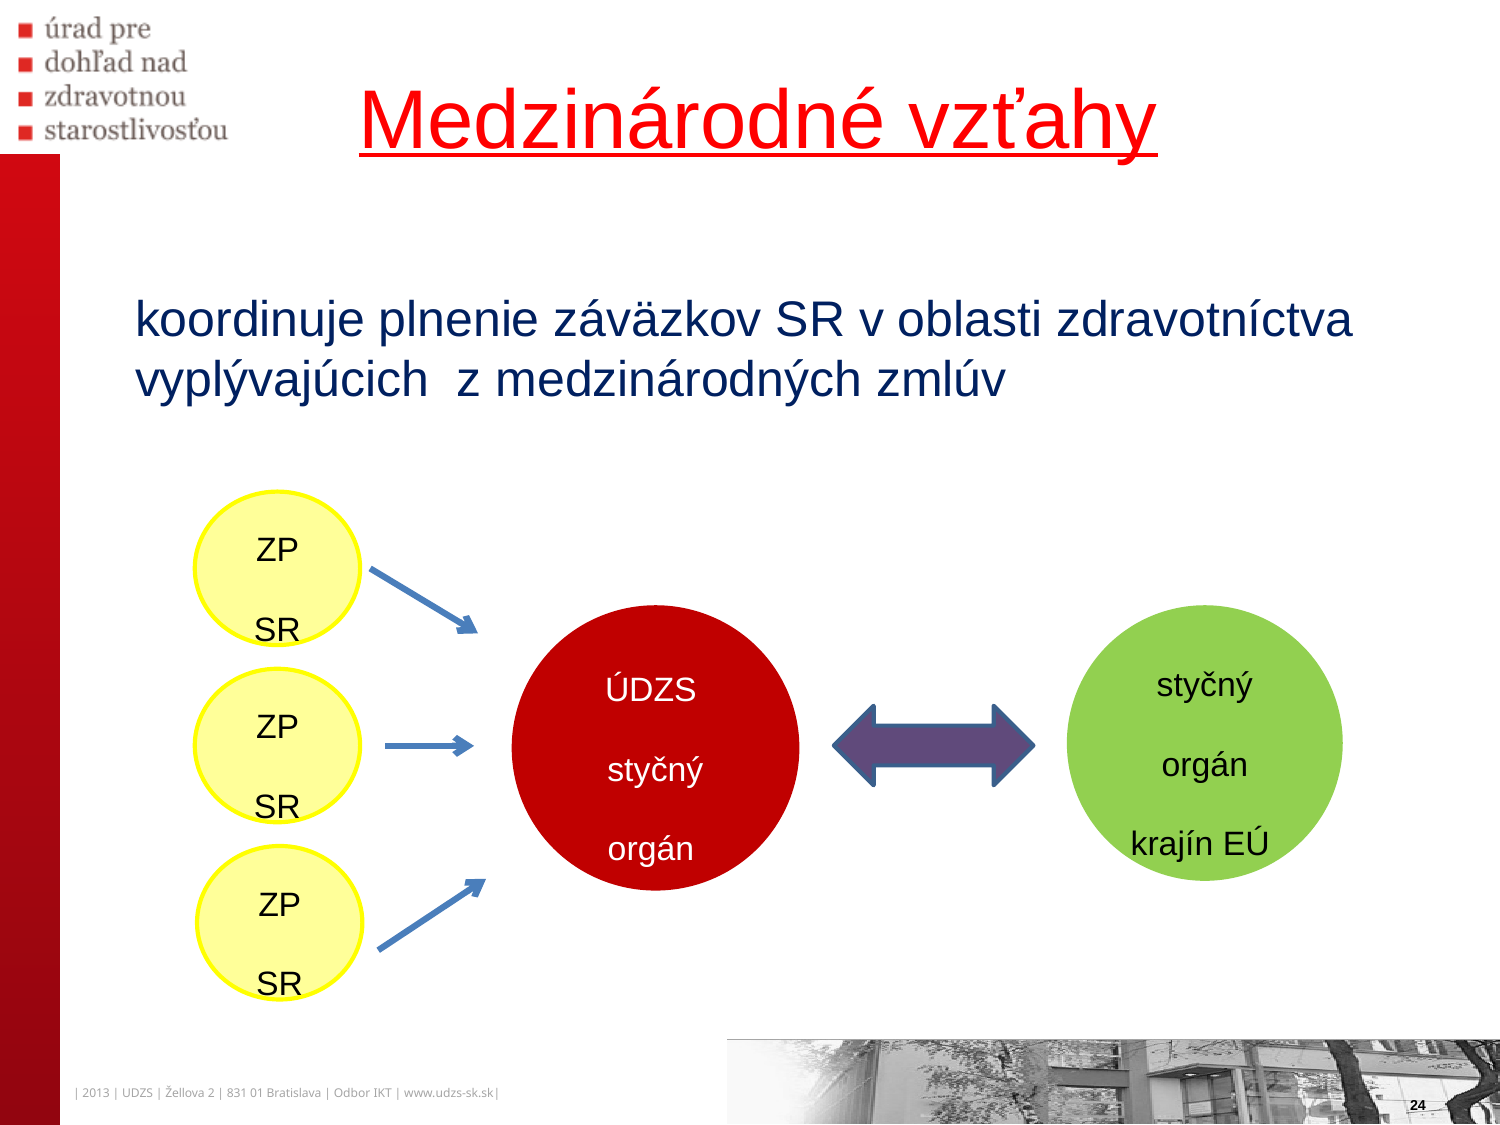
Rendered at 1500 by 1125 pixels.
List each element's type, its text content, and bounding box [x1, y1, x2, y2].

list koordinuje plnenie záväzkov SR v oblasti zdravotníctva vyplývajúcich z medzinárodných zmlúv [120, 278, 1500, 986]
text_box ZP SR [194, 843, 365, 1002]
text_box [369, 568, 479, 634]
text_box [831, 703, 1036, 788]
text_box ZP SR [192, 489, 363, 648]
picture [0, 12, 243, 179]
text_box styčný orgán krajín EÚ [1066, 605, 1343, 881]
text_box ÚDZS styčný orgán [511, 605, 800, 891]
text_box ZP SR [192, 666, 363, 825]
title Medzinárodné vzťahy [343, 69, 1423, 257]
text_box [377, 878, 487, 951]
